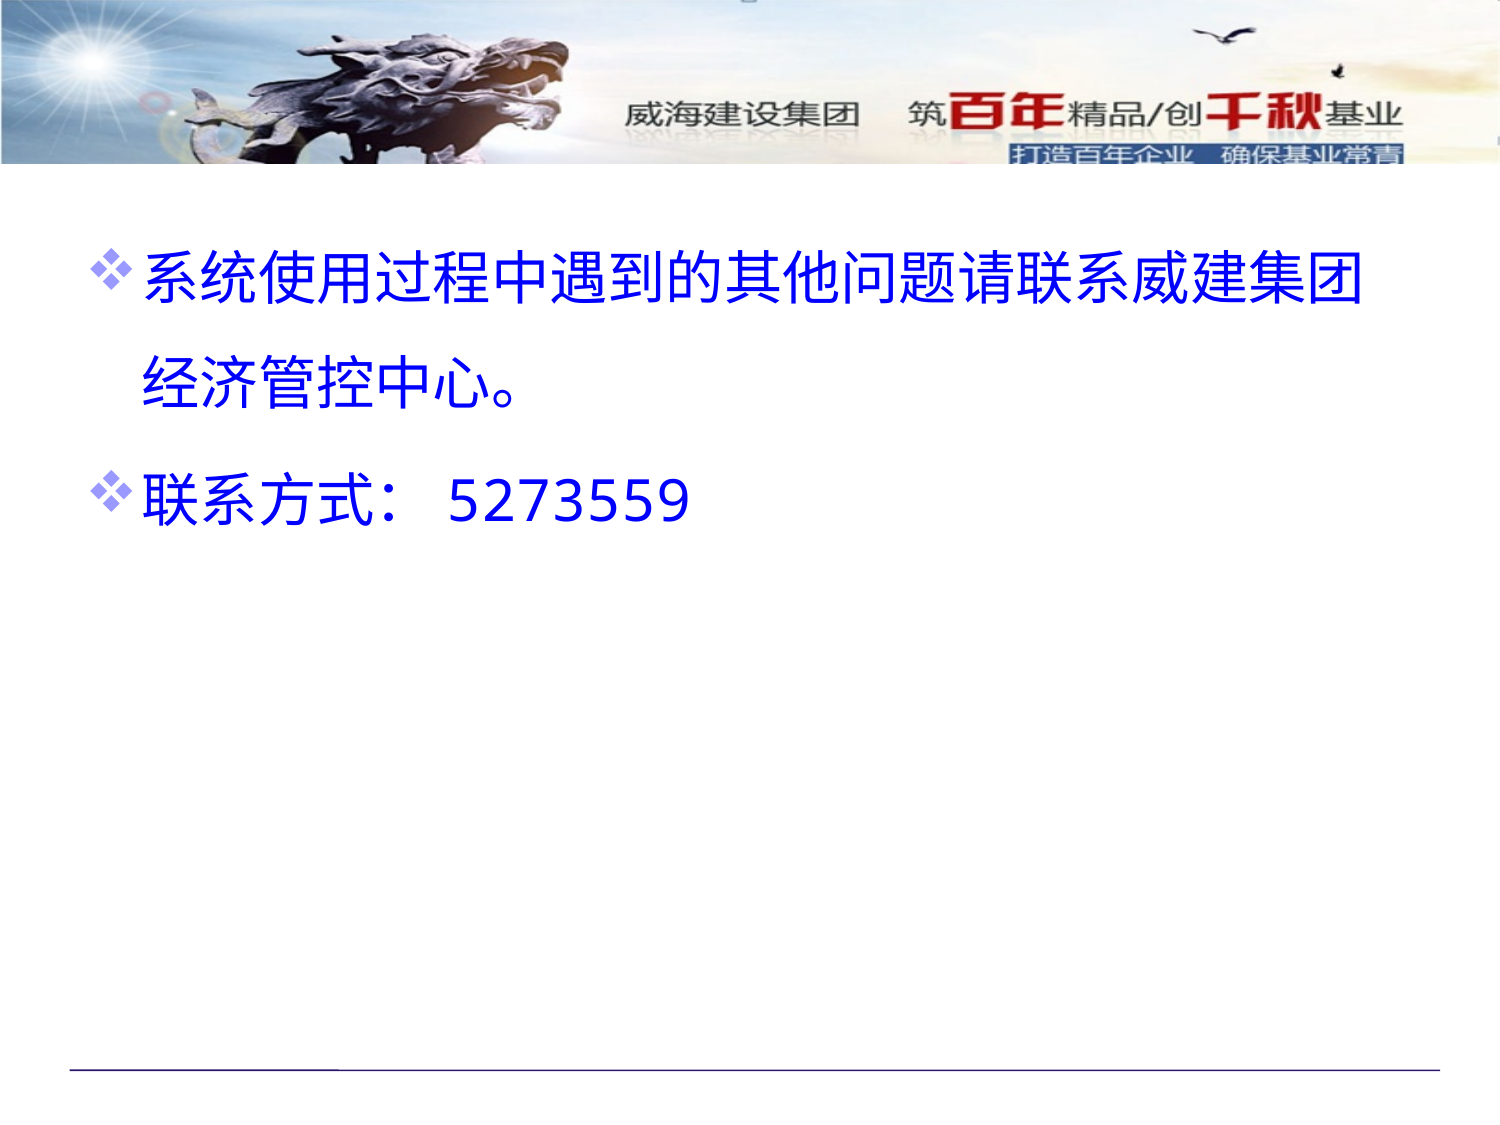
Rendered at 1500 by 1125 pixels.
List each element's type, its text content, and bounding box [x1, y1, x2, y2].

picture [0, 0, 1500, 164]
list 系统使用过程中遇到的其他问题请联系威建集团经济管控中心。 联系方式：5273559 [70, 198, 1421, 985]
